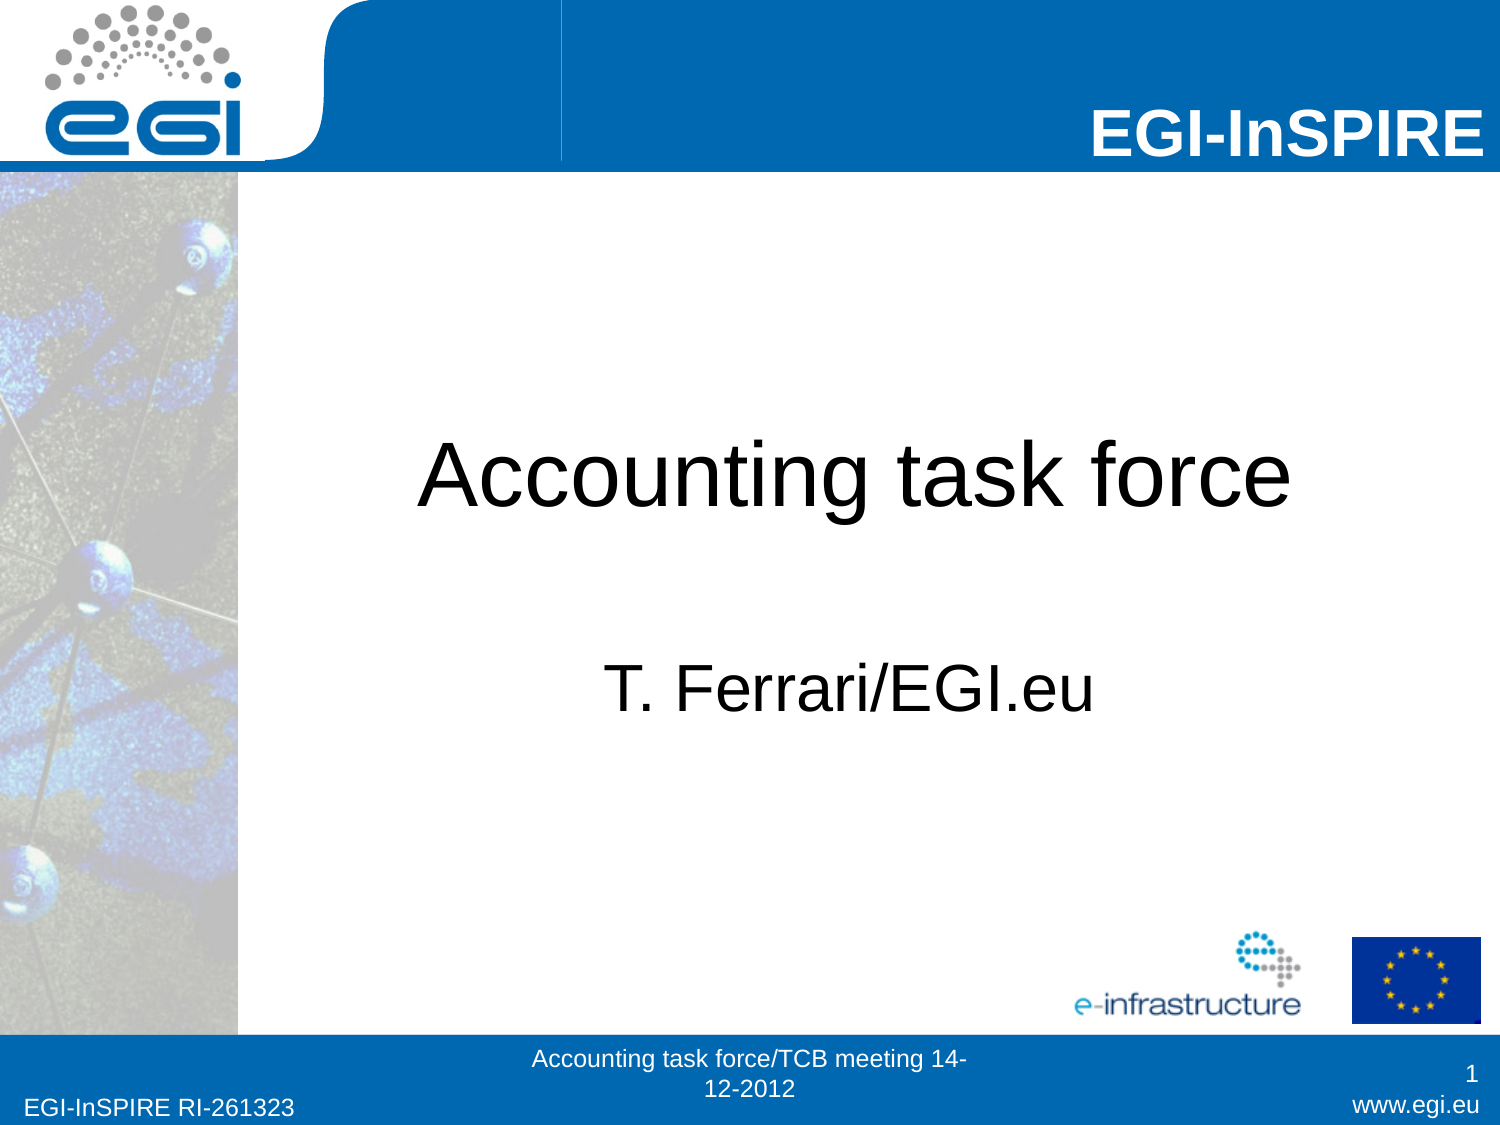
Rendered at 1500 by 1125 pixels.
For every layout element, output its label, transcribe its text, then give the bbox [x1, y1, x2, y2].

subtitle T. Ferrari/EGI.eu [371, 637, 1329, 858]
picture [1069, 925, 1307, 1022]
slide_number 1 [1144, 1042, 1495, 1103]
footer Accounting task force/TCB meeting 14-12-2012 [512, 1042, 988, 1103]
picture [0, 172, 238, 1034]
picture [0, 0, 265, 161]
picture [1352, 937, 1481, 1024]
title Accounting task force [265, 349, 1447, 591]
